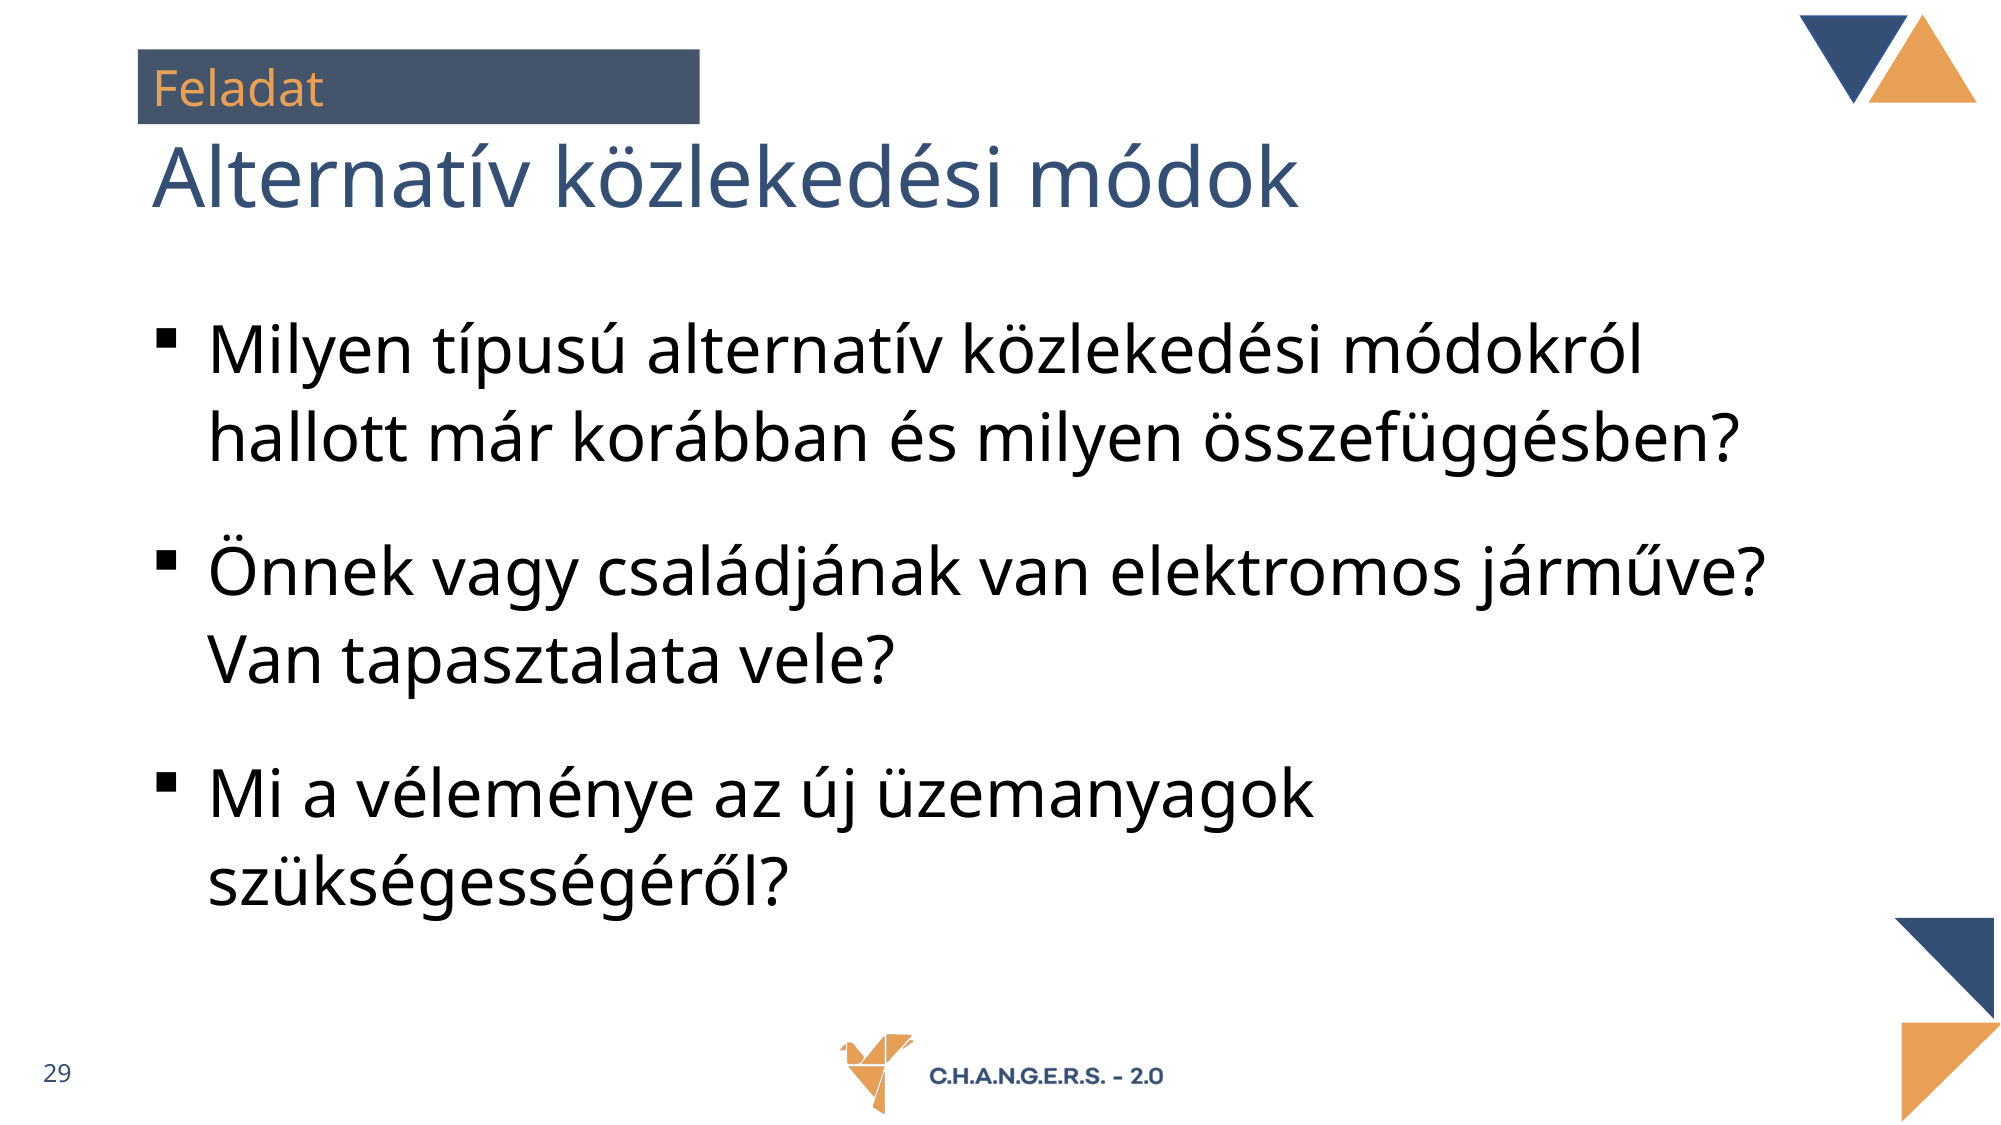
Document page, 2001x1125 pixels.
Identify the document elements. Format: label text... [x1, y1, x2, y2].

text_box Feladat [137, 49, 700, 125]
list Milyen típusú alternatív közlekedési módokról hallott már korábban és milyen összefüggésben? Önnek vagy családjának van elektromos járműve? Van tapasztalata vele? Mi a véleménye az új üzemanyagok szükségességéről? [136, 291, 1800, 938]
picture [814, 1024, 1186, 1125]
title Alternatív közlekedési módok [137, 75, 1802, 233]
